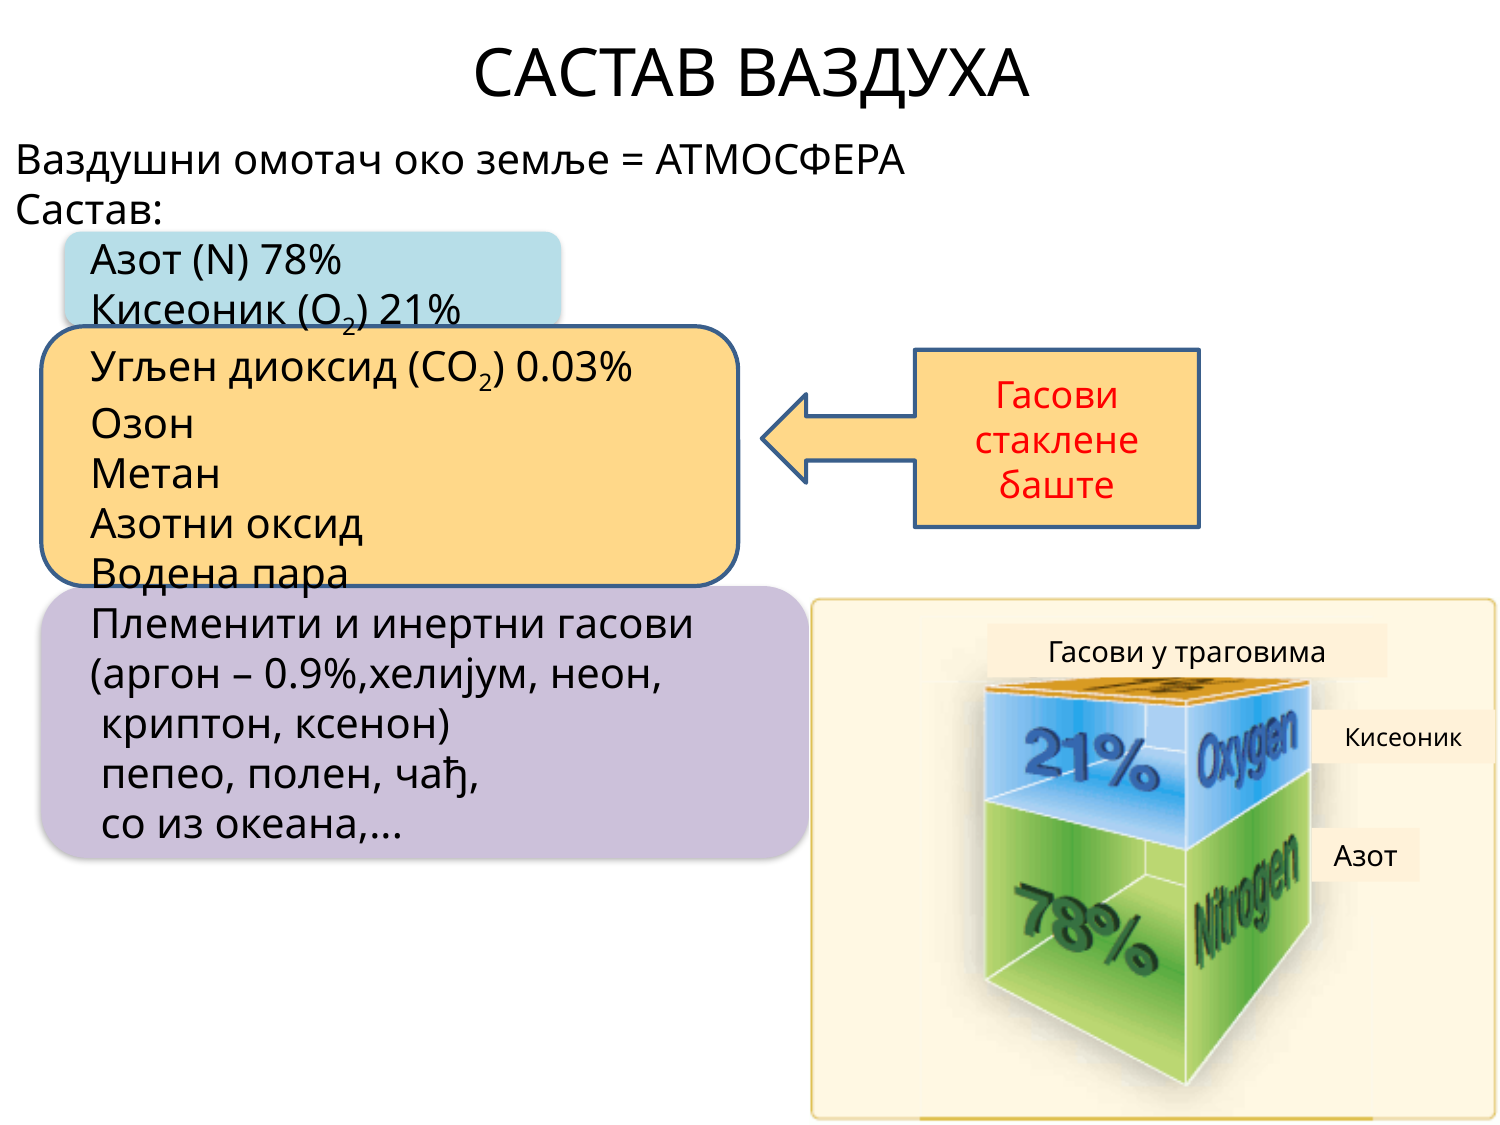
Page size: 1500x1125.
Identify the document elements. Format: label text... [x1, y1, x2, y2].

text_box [40, 231, 1200, 858]
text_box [808, 597, 1500, 1125]
text_box Ваздушни омотач око земље = АТМОСФЕРА Састав: Азот (N) 78% Кисеоник (О2) 21% Угљен диоксид (СО2) 0.03% Озон Метан Азотни оксид Водена пара Племенити и инертни гасови (аргон – 0.9%,хелијум, неон, криптон, ксенон) пепео, полен, чађ, со из океана,... [0, 125, 1500, 905]
title САСТАВ ВАЗДУХА [76, 0, 1427, 125]
